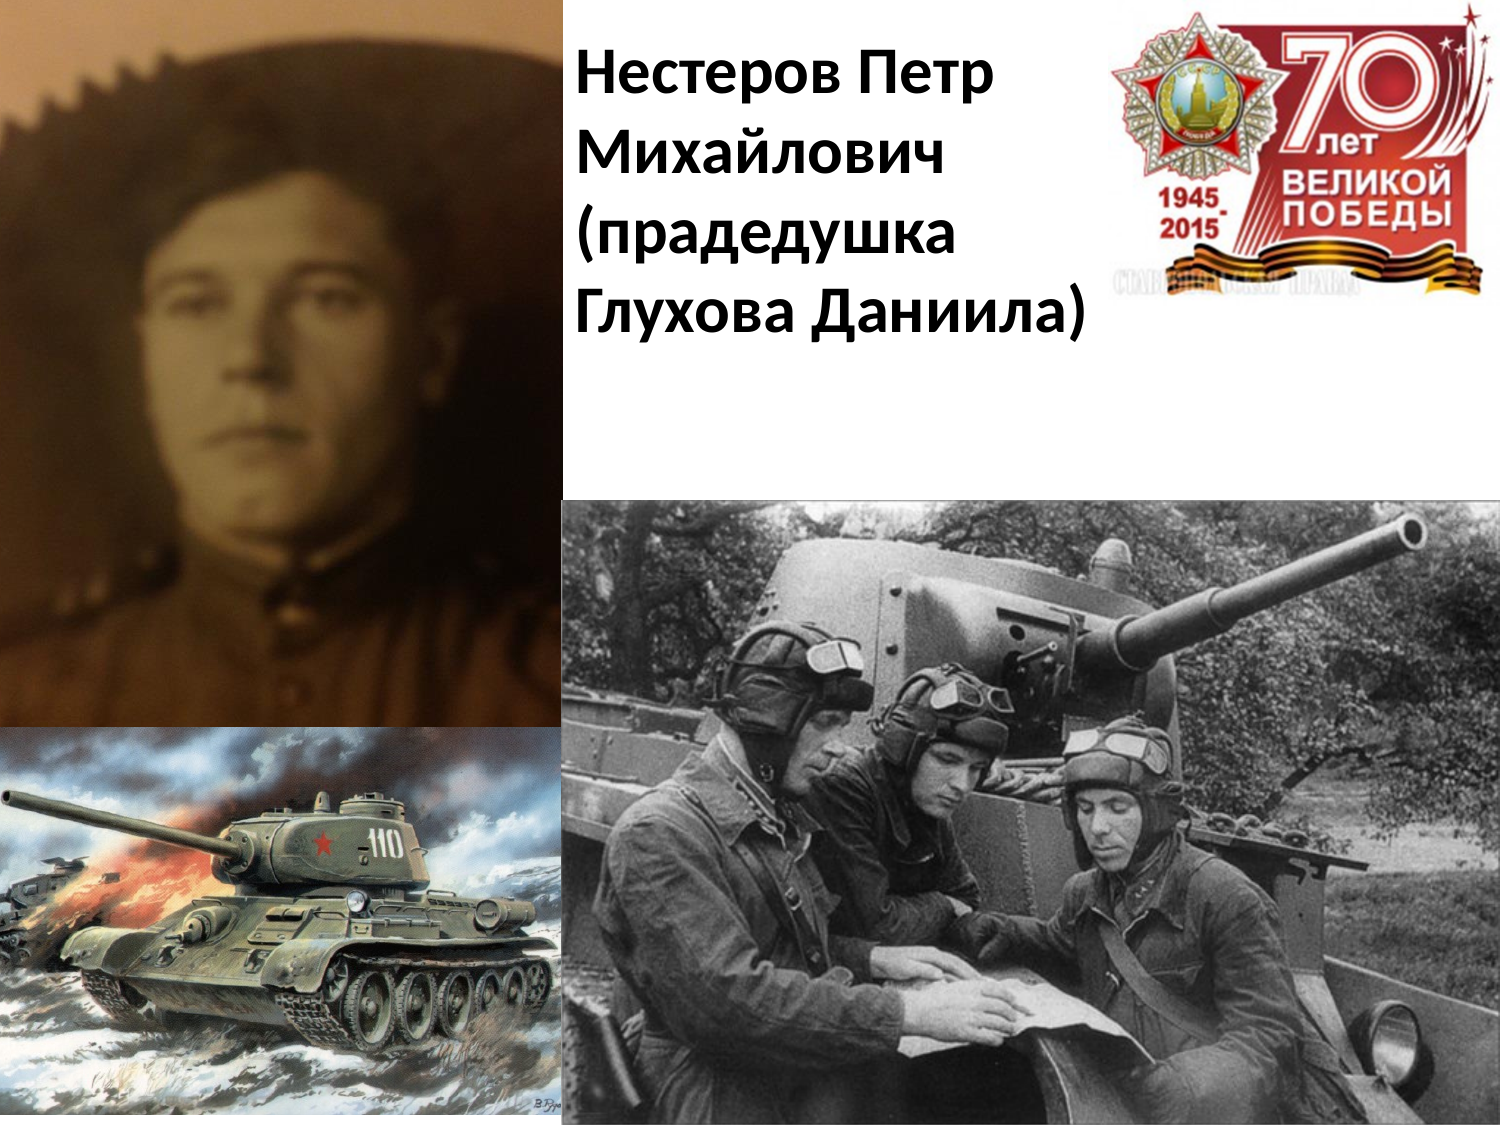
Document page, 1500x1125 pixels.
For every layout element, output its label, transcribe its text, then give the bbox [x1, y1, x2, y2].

picture [0, 0, 1500, 1125]
text_box Нестеров Петр Михайлович (прадедушка Глухова Даниила) [568, 19, 1109, 354]
picture [1108, 0, 1500, 307]
